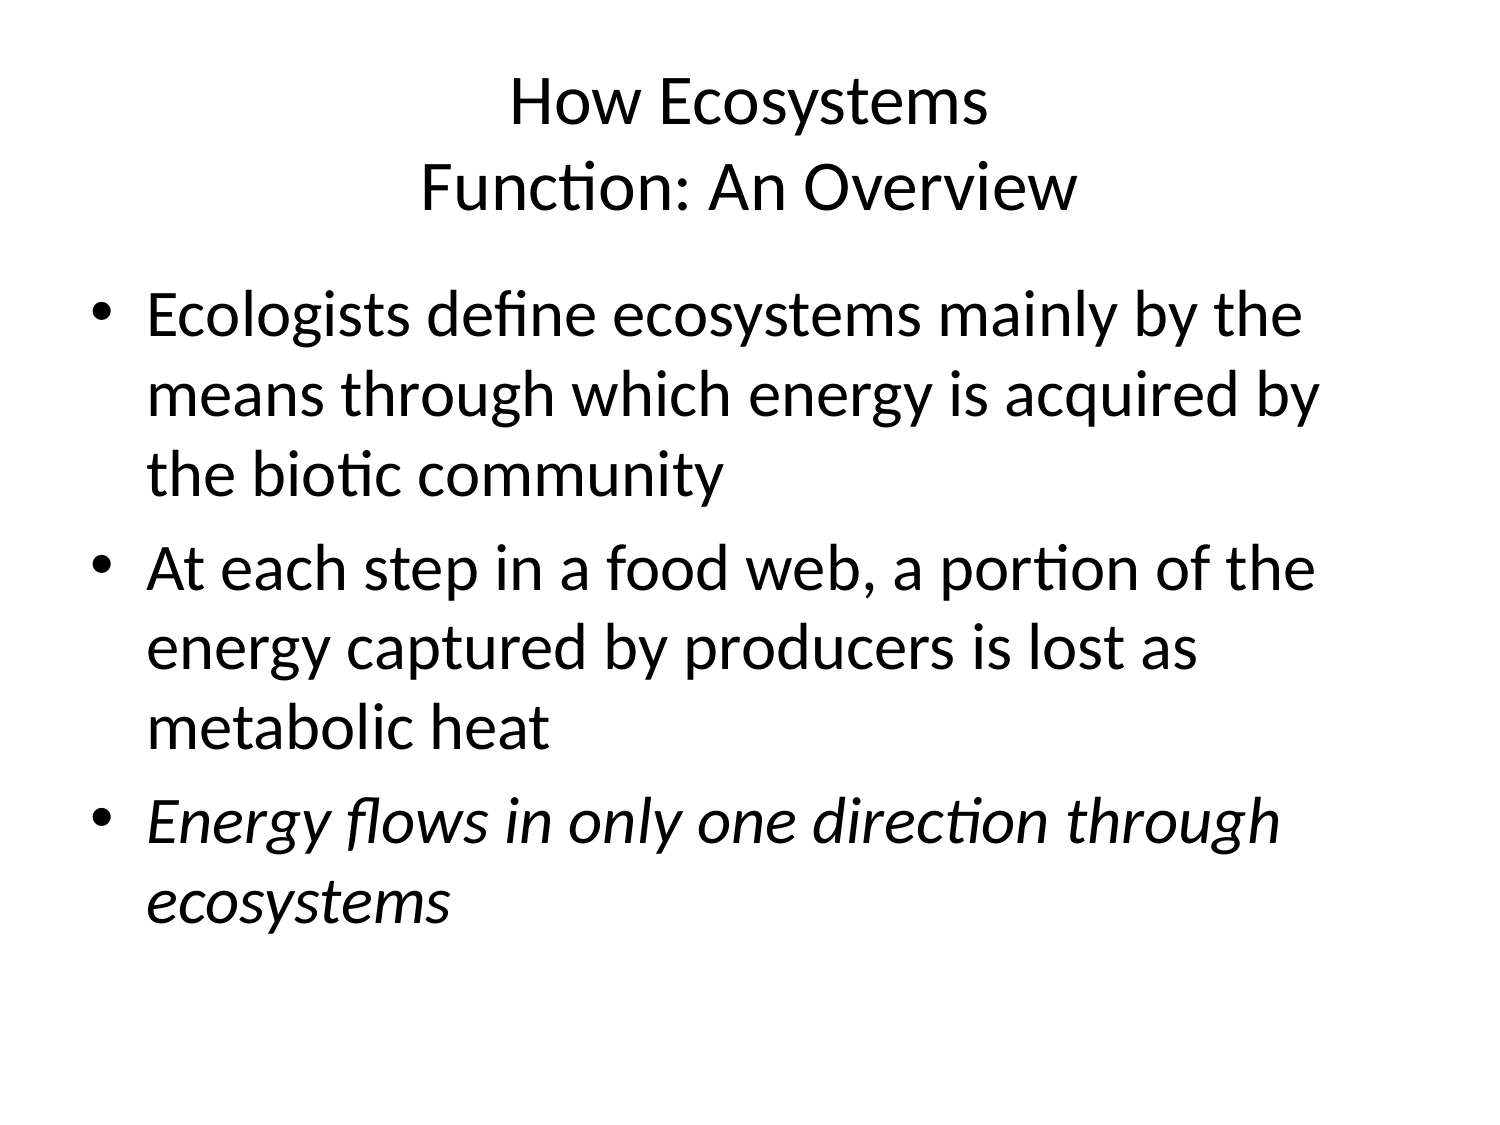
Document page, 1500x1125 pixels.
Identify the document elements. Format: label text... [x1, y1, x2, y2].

list Ecologists define ecosystems mainly by the means through which energy is acquired by the biotic community At each step in a food web, a portion of the energy captured by producers is lost as metabolic heat Energy flows in only one direction through ecosystems [74, 262, 1426, 1006]
title How Ecosystems Function: An Overview [74, 44, 1426, 233]
